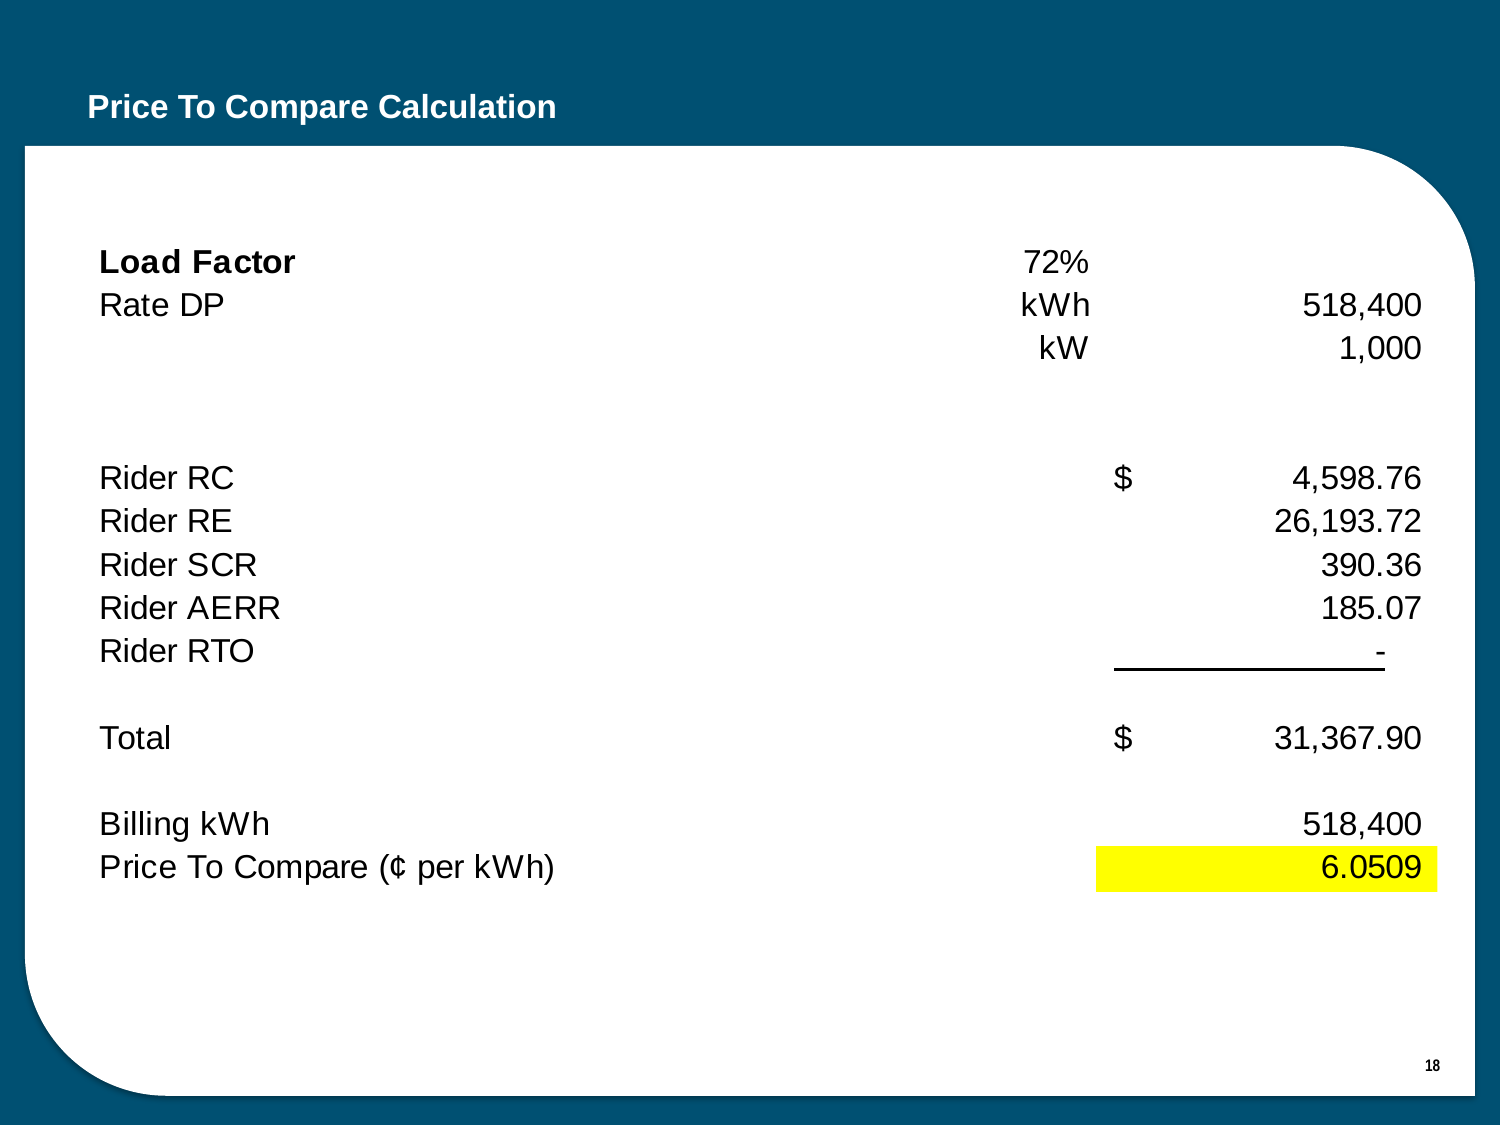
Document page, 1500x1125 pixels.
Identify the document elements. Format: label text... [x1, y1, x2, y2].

title Price To Compare Calculation [71, 32, 1423, 184]
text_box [91, 240, 1441, 980]
slide_number 18 [1105, 1047, 1456, 1125]
